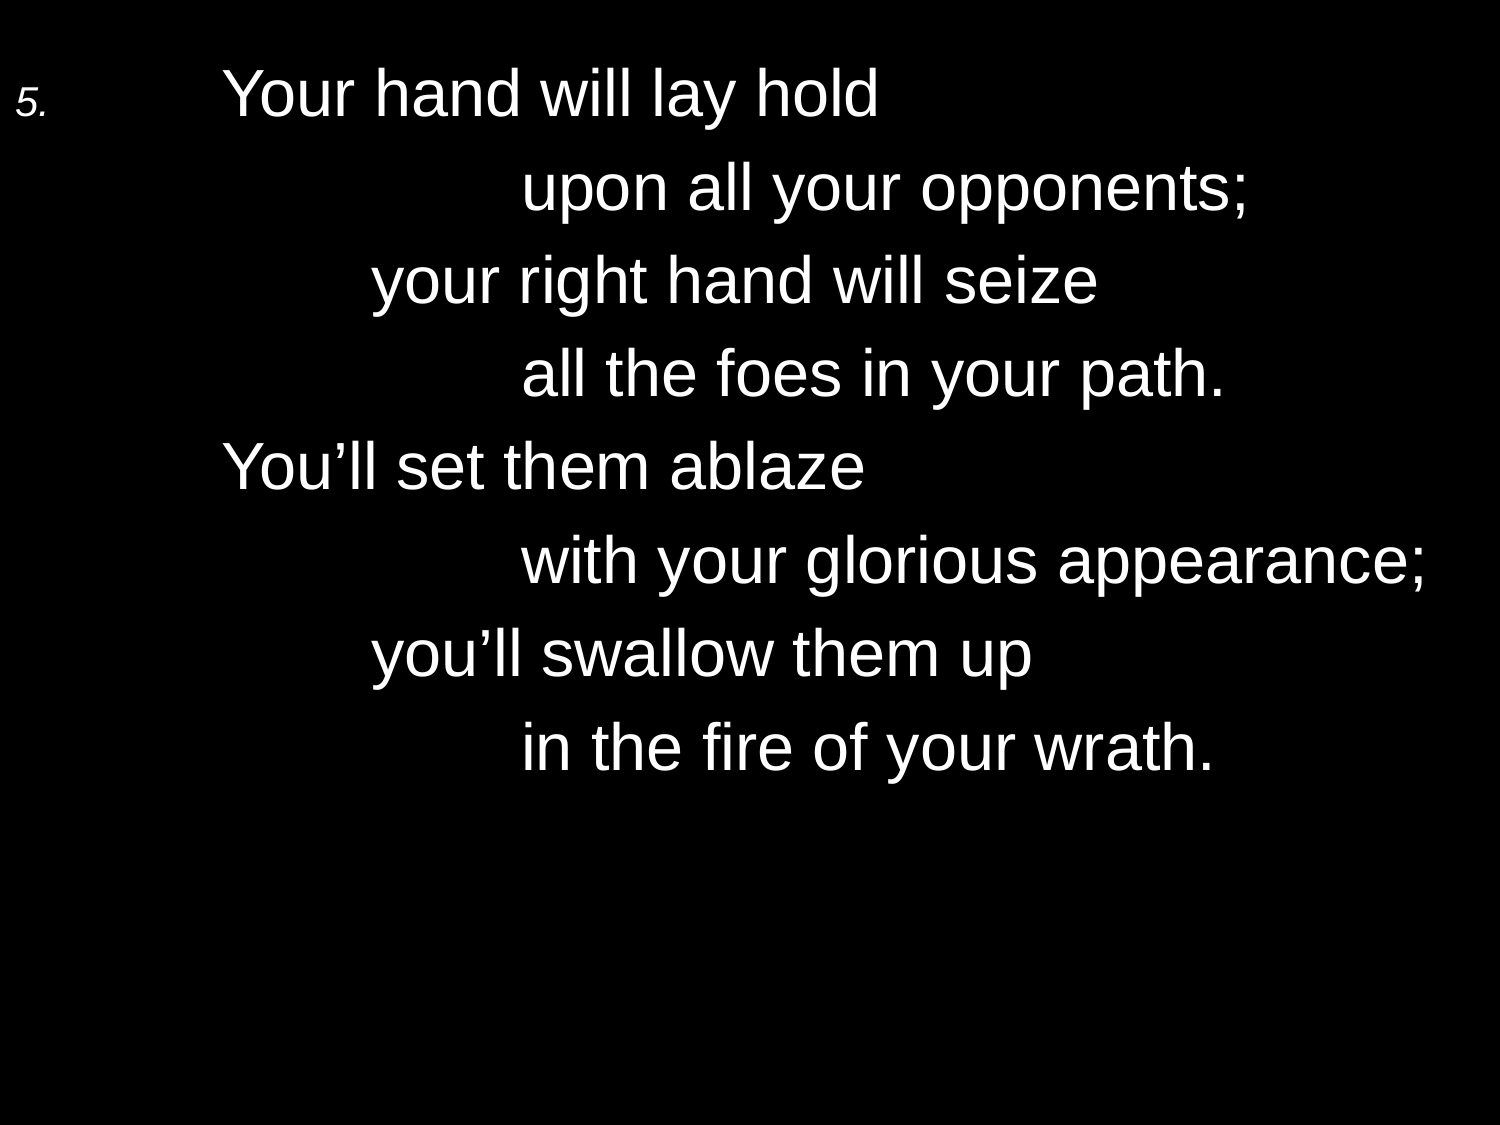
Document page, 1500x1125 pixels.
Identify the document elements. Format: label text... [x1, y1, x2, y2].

list 5. Your hand will lay hold upon all your opponents; your right hand will seize all the foes in your path. You’ll set them ablaze with your glorious appearance; you’ll swallow them up in the fire of your wrath. [0, 42, 1500, 1047]
